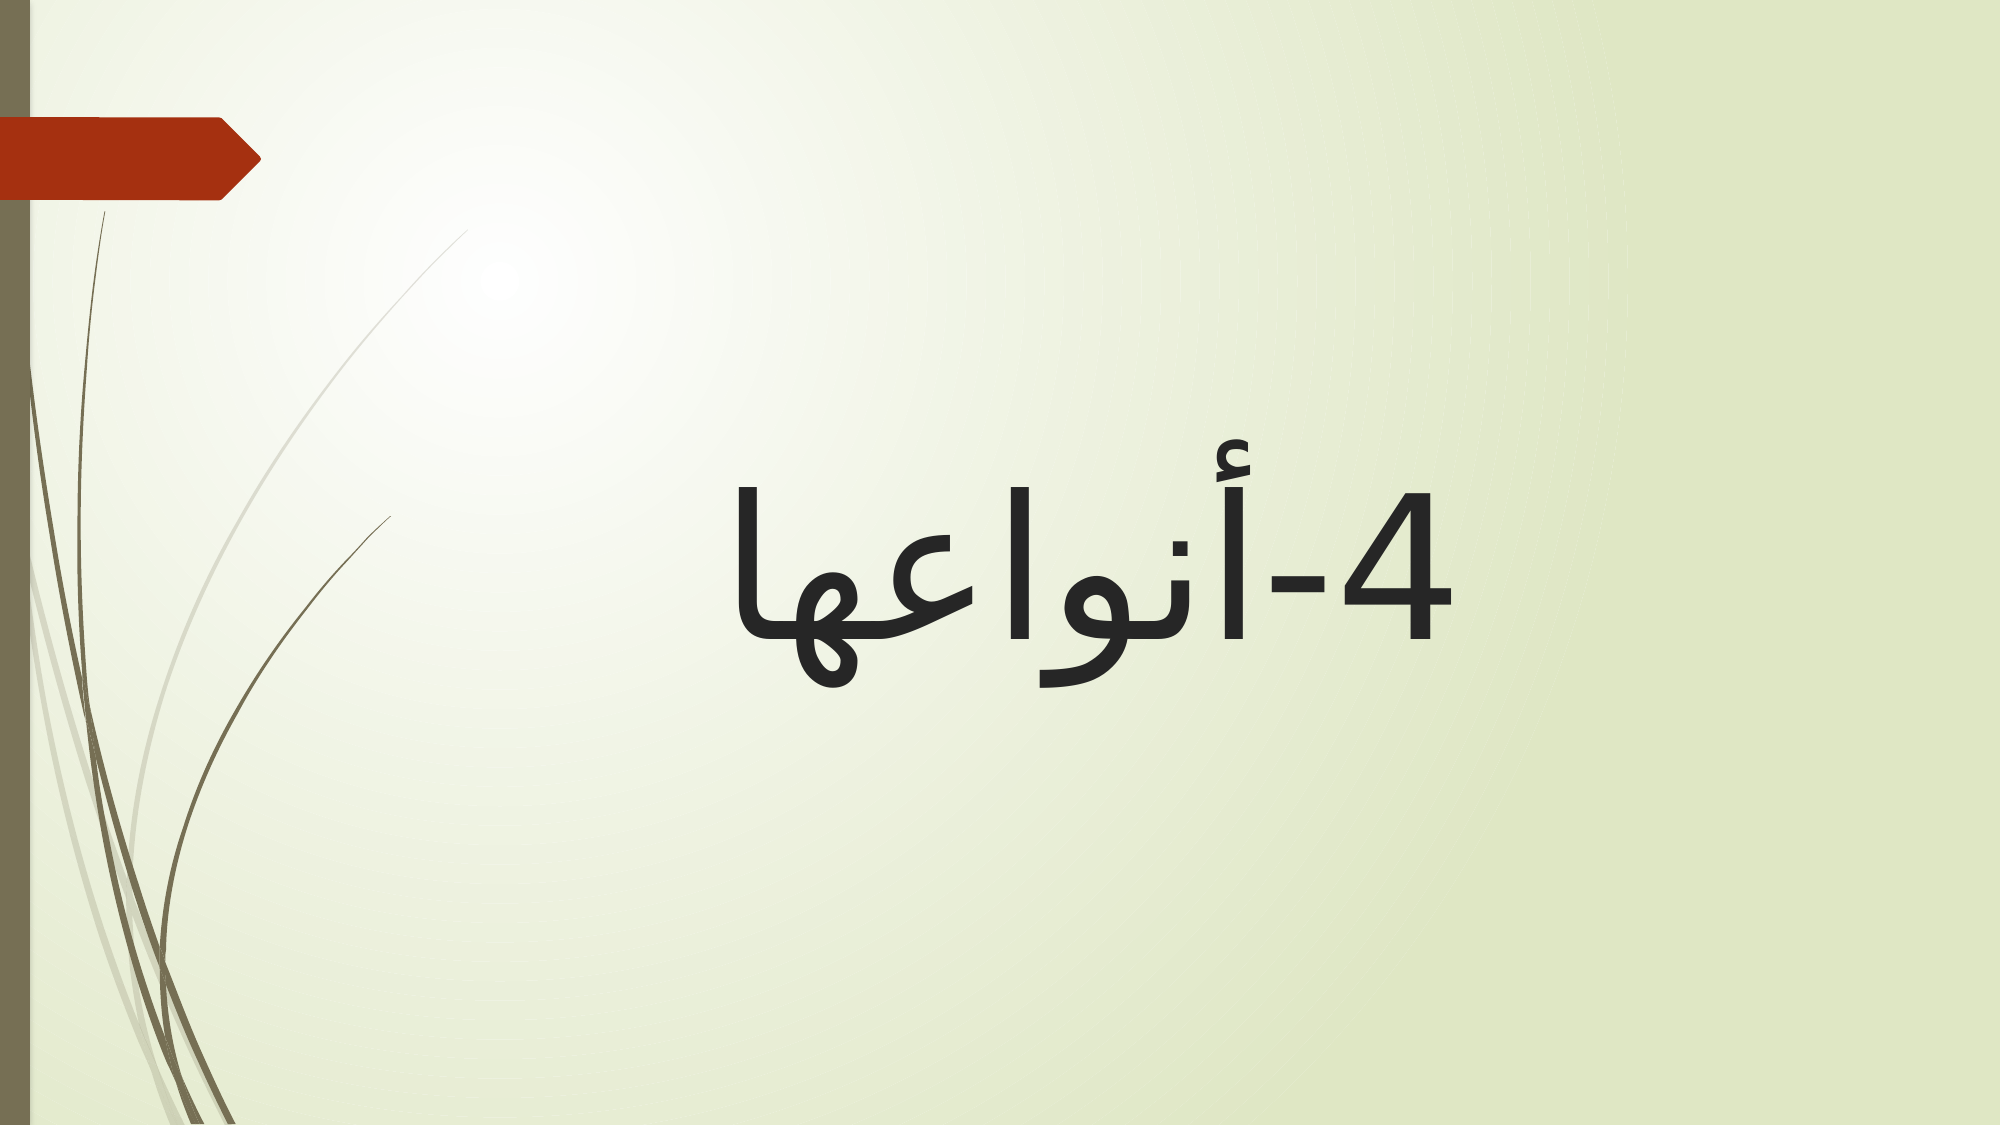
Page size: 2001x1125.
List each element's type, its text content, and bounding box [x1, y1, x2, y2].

title 4-أنواعها [360, 432, 1823, 643]
